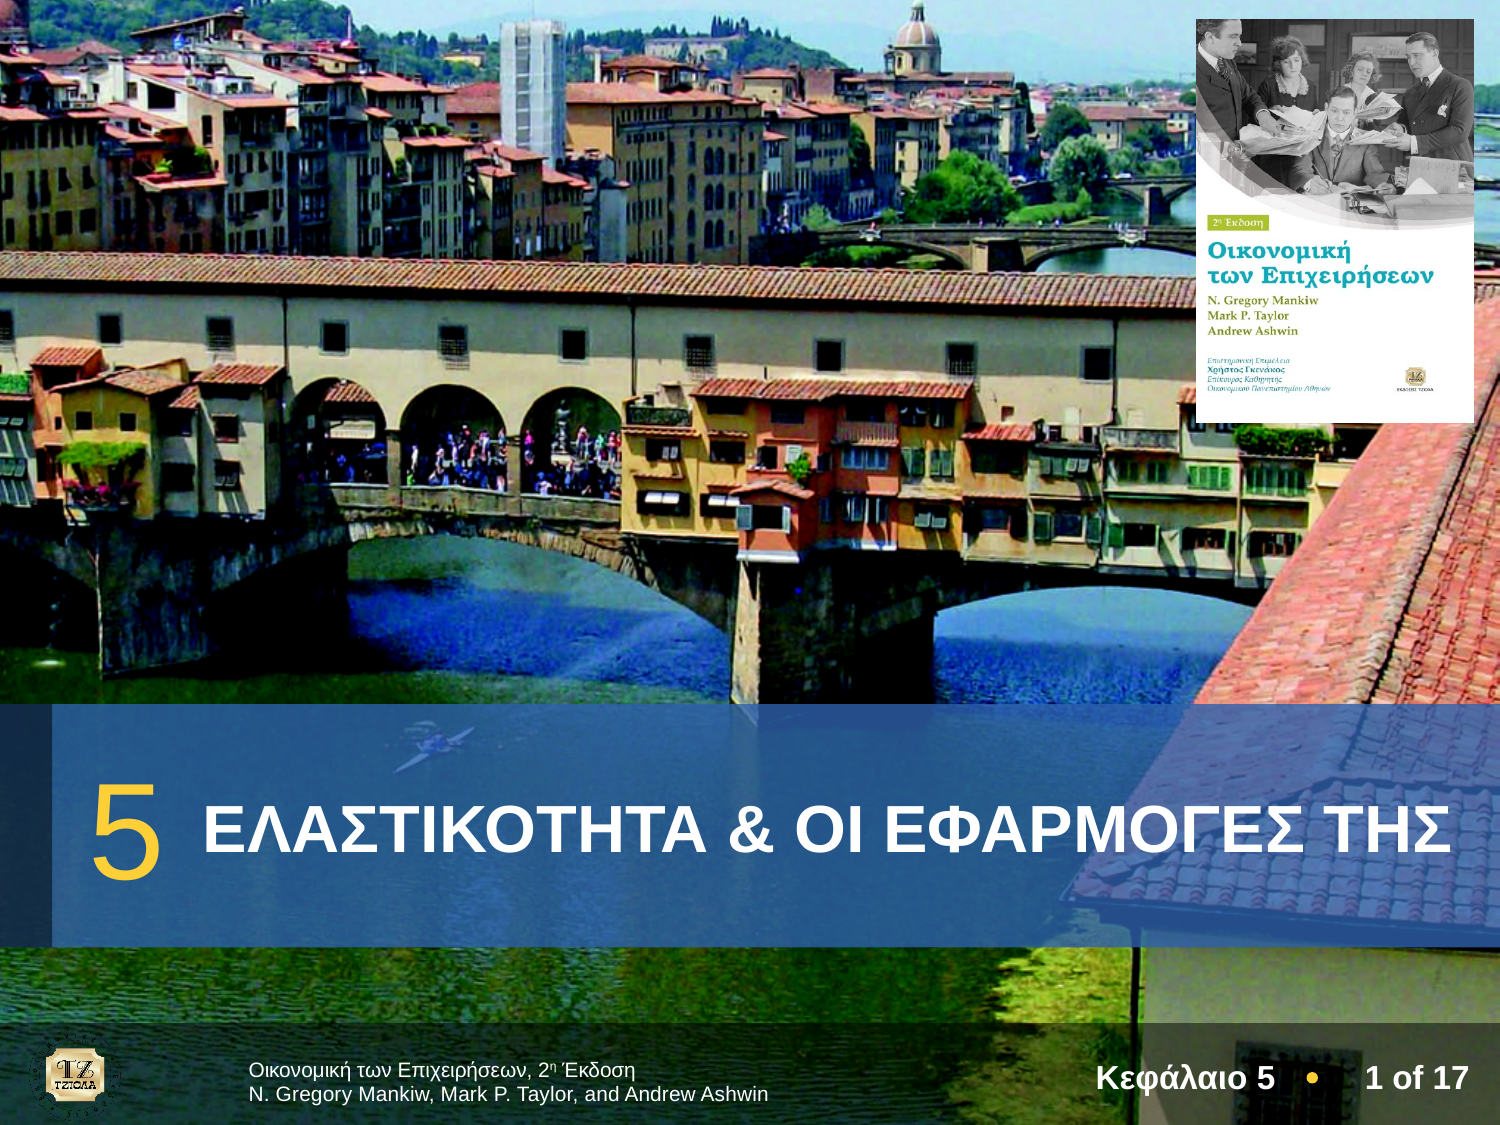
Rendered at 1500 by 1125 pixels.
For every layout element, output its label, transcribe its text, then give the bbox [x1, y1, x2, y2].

picture [0, 948, 1500, 1125]
list ΕΛΑΣΤΙΚΟΤΗΤΑ & ΟΙ ΕΦΑΡΜΟΓΕΣ ΤΗΣ [187, 704, 1500, 948]
list 5 [73, 702, 189, 947]
picture [0, 0, 1500, 704]
